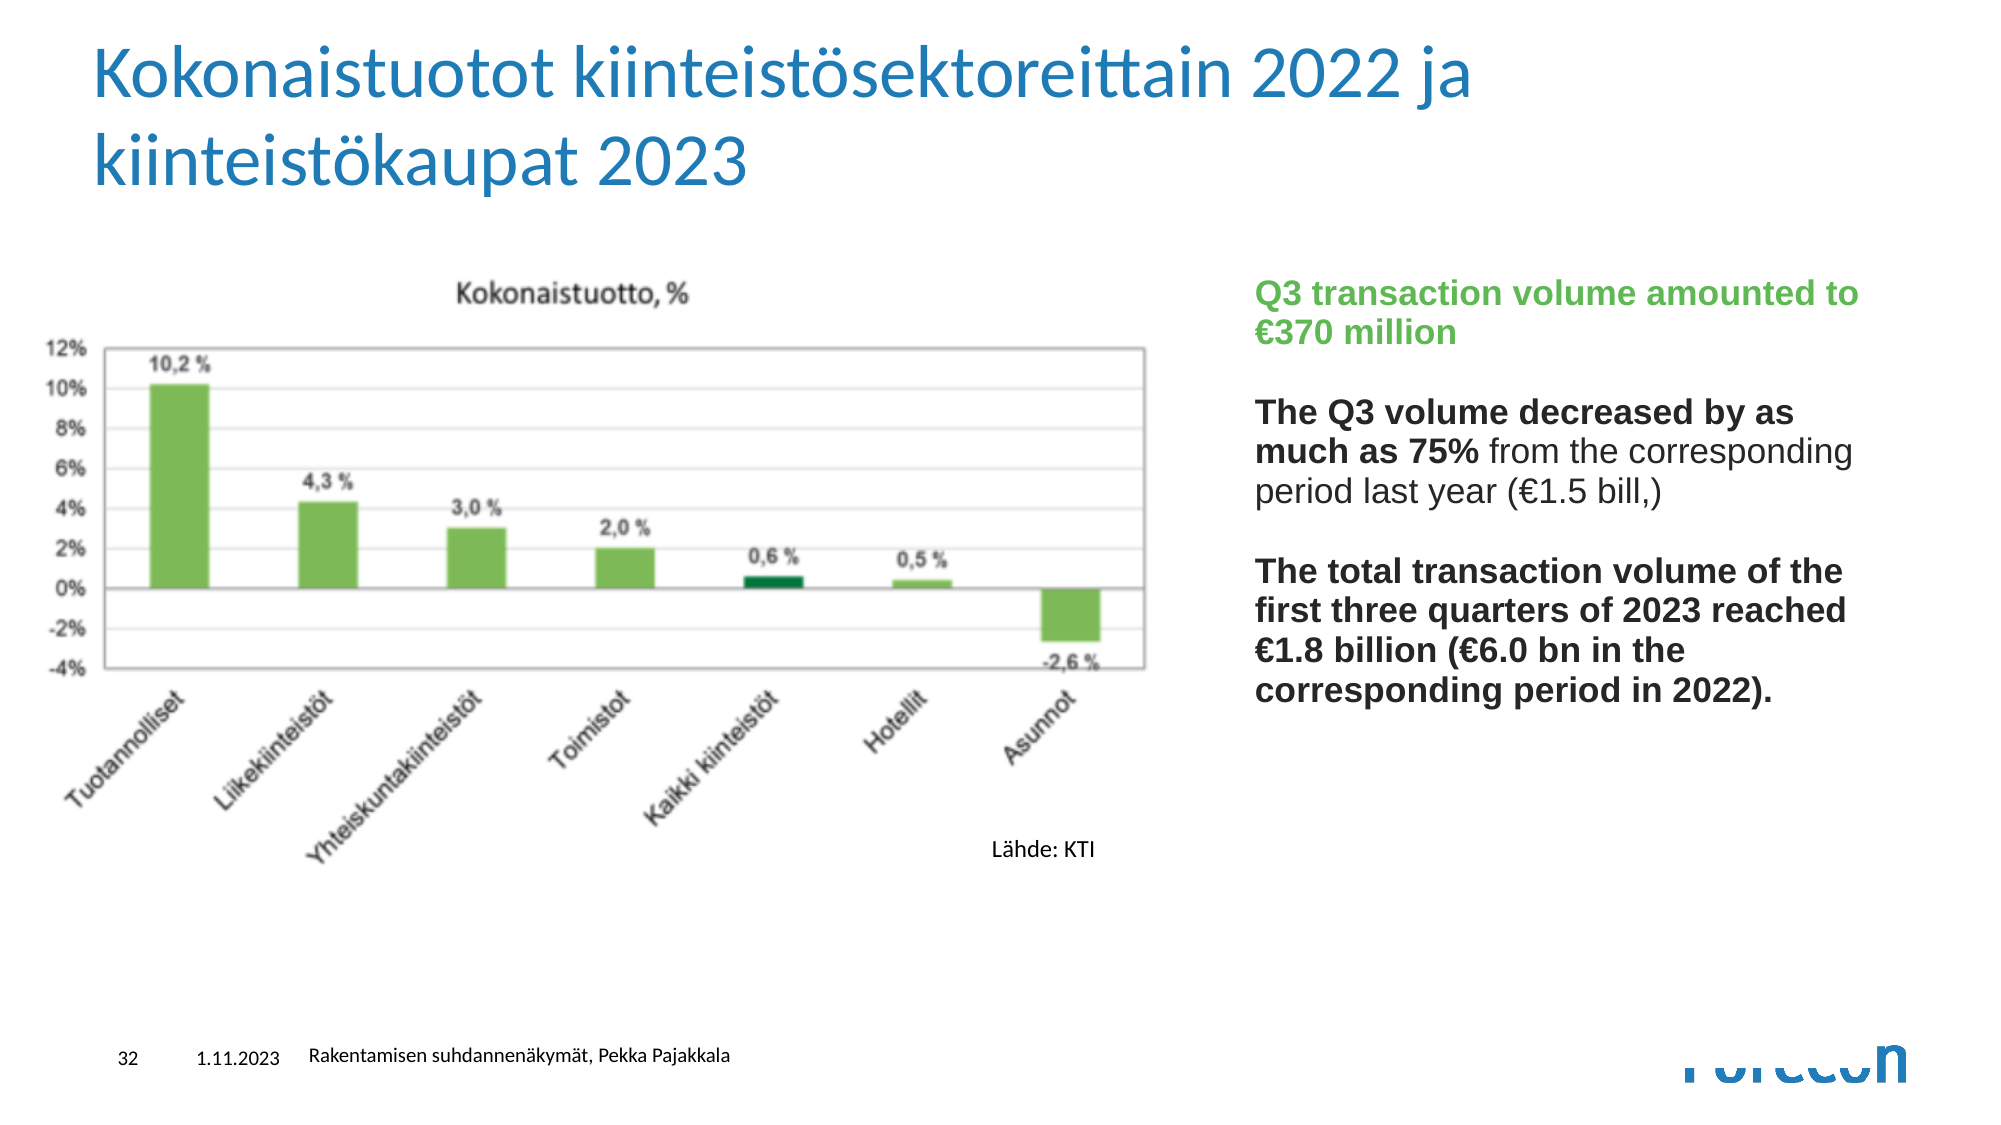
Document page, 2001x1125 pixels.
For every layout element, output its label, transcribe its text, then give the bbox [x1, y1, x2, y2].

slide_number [181, 1035, 355, 1071]
table_header Q3 transaction volume amounted to €370 million The Q3 volume decreased by as much as 75% from the corresponding period last year (€1.5 bill,) The total transaction volume of the first three quarters of 2023 reached €1.8 billion (€6.0 bn in the corresponding period in 2022). [1255, 233, 1876, 1068]
picture [19, 254, 1165, 888]
text_box Kokonaistuotot kiinteistösektoreittain 2022 ja kiinteistökaupat 2023 [78, 16, 1945, 206]
slide_number 32 [102, 1035, 181, 1071]
footer Rakentamisen suhdannenäkymät, Pekka Pajakkala [293, 1032, 1255, 1068]
picture [1685, 1034, 1906, 1083]
